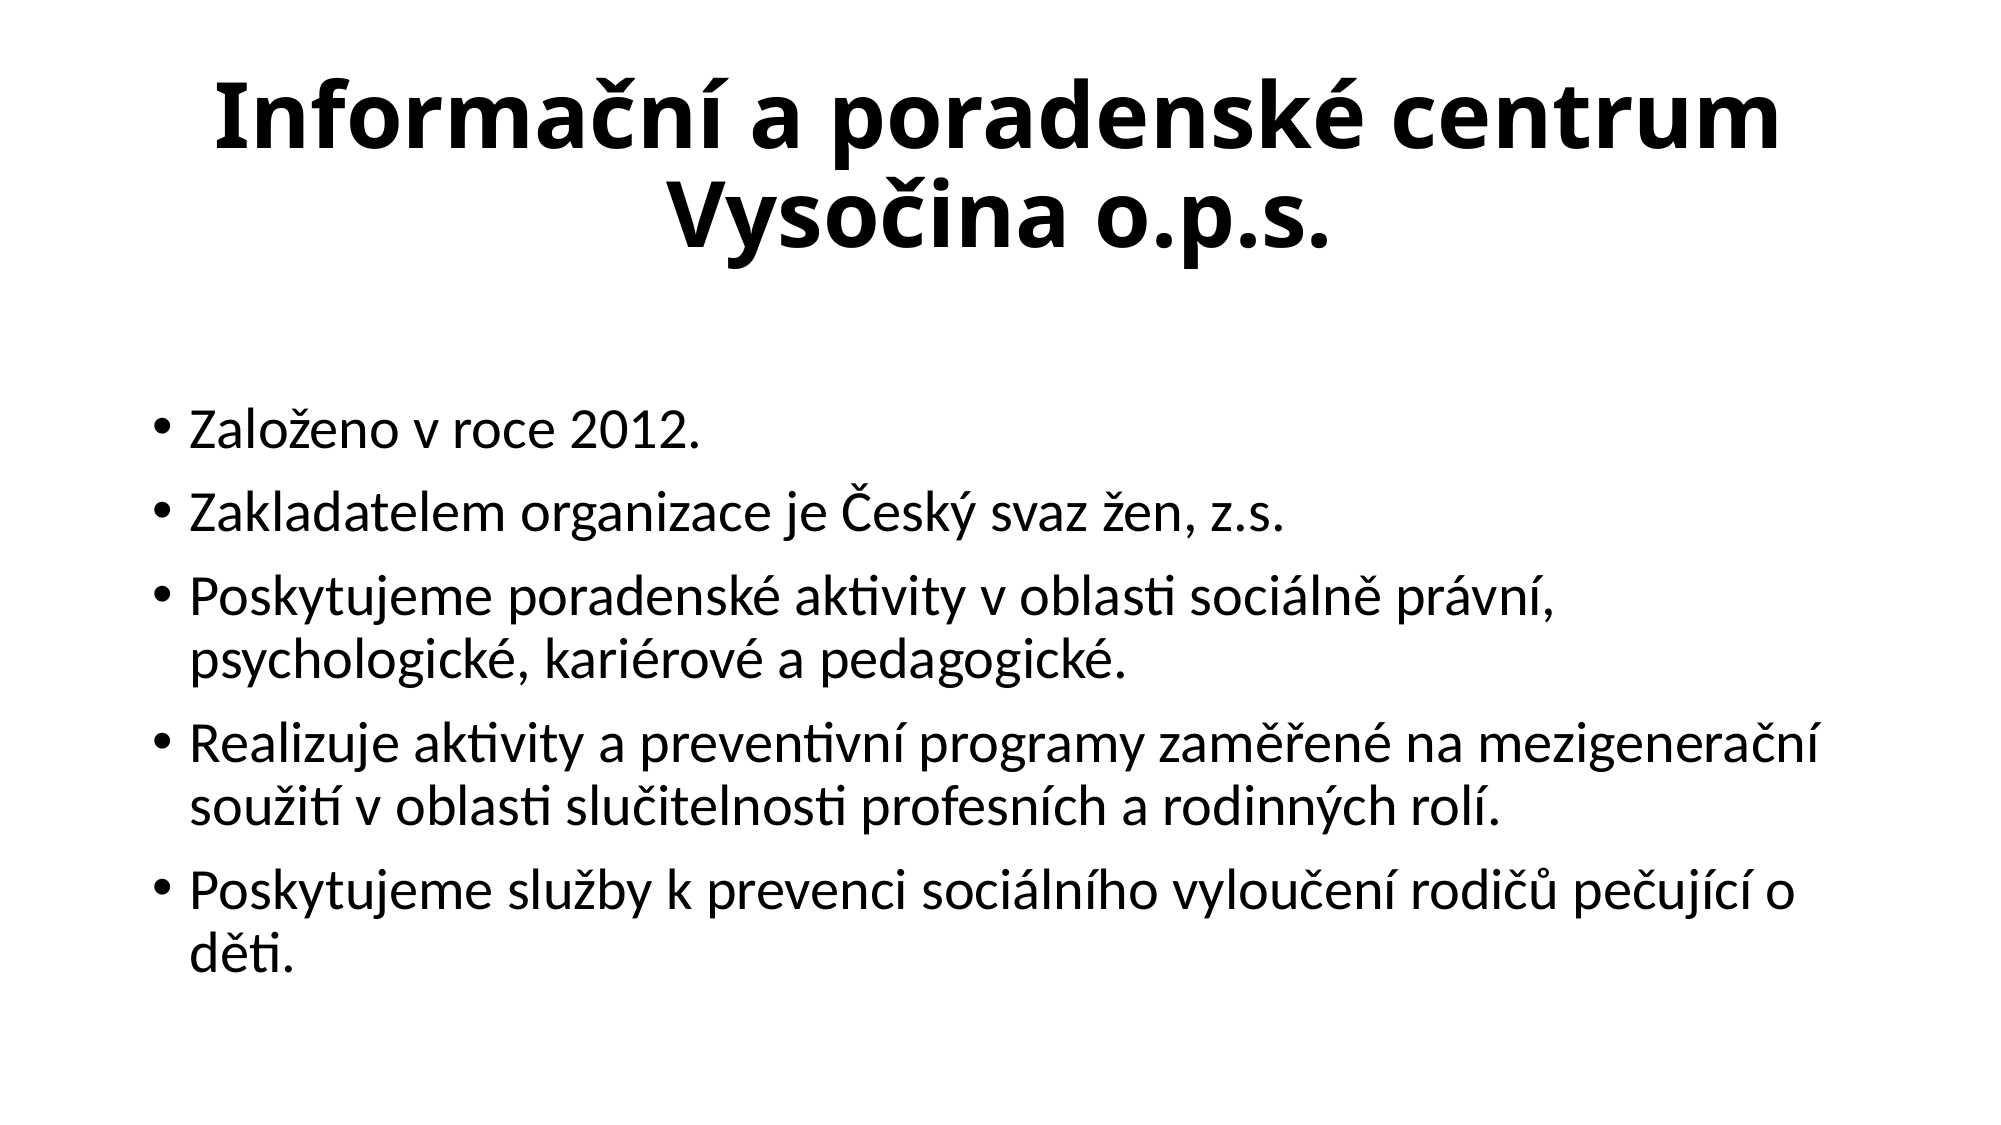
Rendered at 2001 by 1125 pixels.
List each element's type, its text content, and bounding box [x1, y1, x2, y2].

title Informační a poradenské centrum Vysočina o.p.s. [137, 59, 1863, 278]
list Založeno v roce 2012. Zakladatelem organizace je Český svaz žen, z.s. Poskytujeme poradenské aktivity v oblasti sociálně právní, psychologické, kariérové a pedagogické. Realizuje aktivity a preventivní programy zaměřené na mezigenerační soužití v oblasti slučitelnosti profesních a rodinných rolí. Poskytujeme služby k prevenci sociálního vyloučení rodičů pečující o děti. [137, 299, 1863, 1014]
